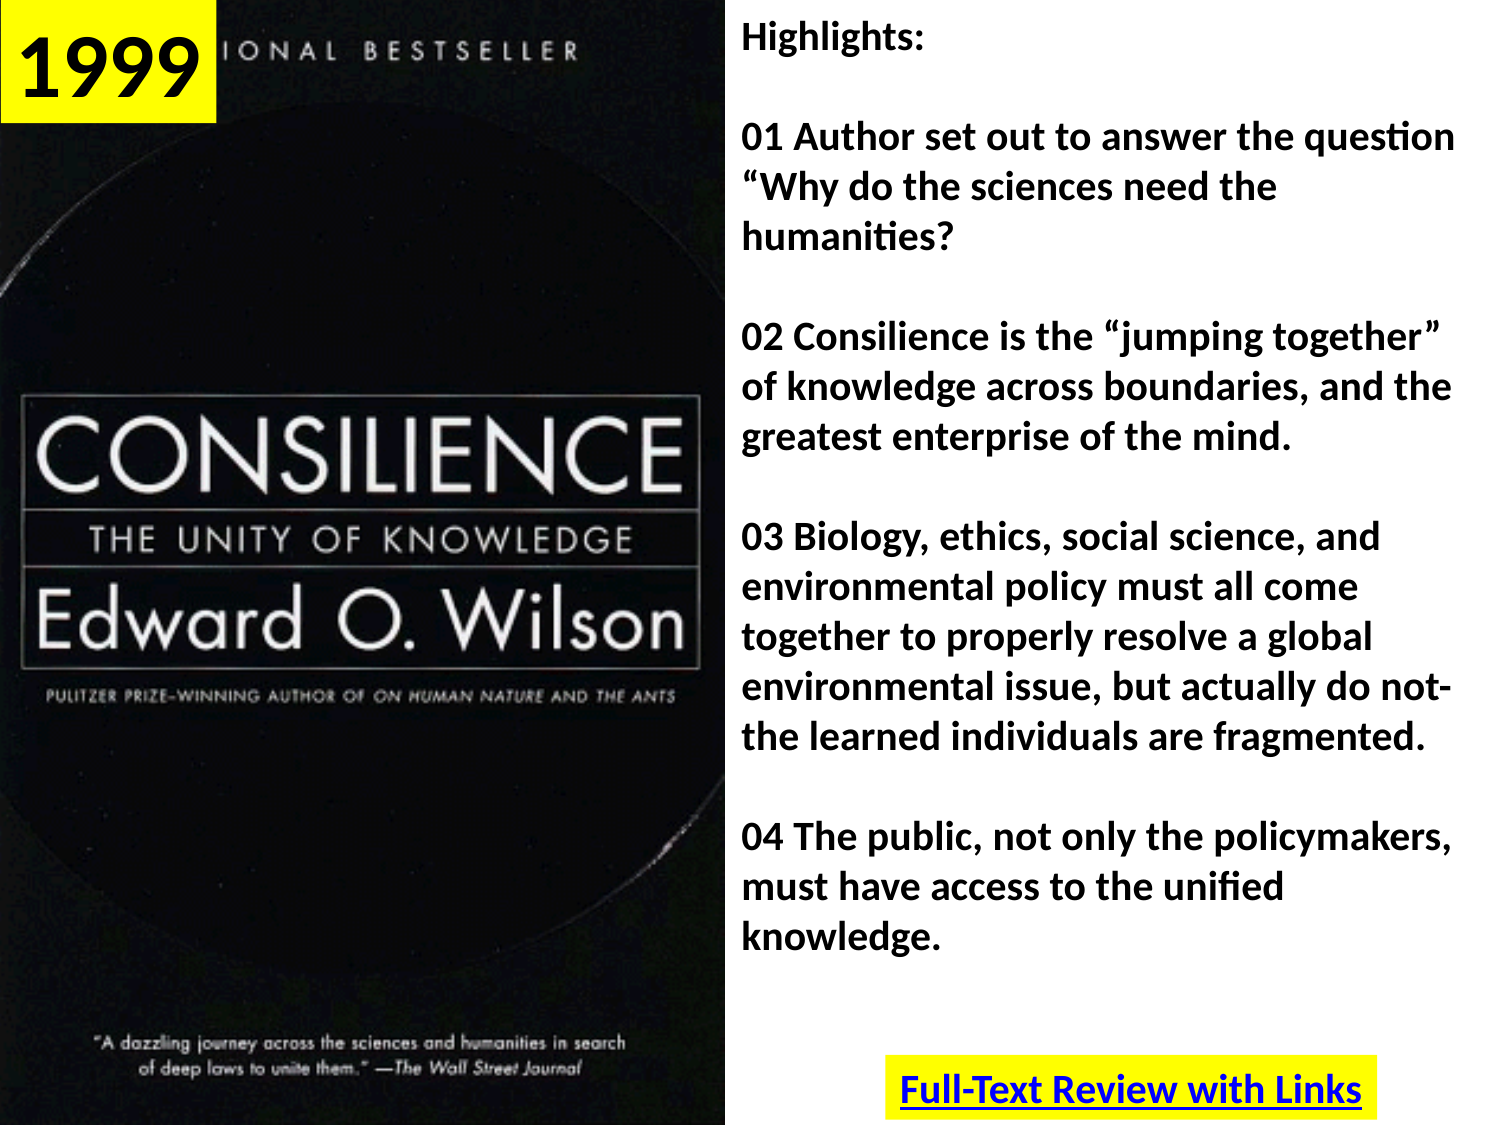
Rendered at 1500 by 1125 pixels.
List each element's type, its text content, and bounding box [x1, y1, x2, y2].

text_box Full-Text Review with Links [885, 1054, 1378, 1120]
text_box Highlights: 01 Author set out to answer the question “Why do the sciences need the humanities? 02 Consilience is the “jumping together” of knowledge across boundaries, and the greatest enterprise of the mind. 03 Biology, ethics, social science, and environmental policy must all come together to properly resolve a global environmental issue, but actually do not-the learned individuals are fragmented. 04 The public, not only the policymakers, must have access to the unified knowledge. [727, 1, 1488, 967]
picture [0, 0, 726, 1125]
